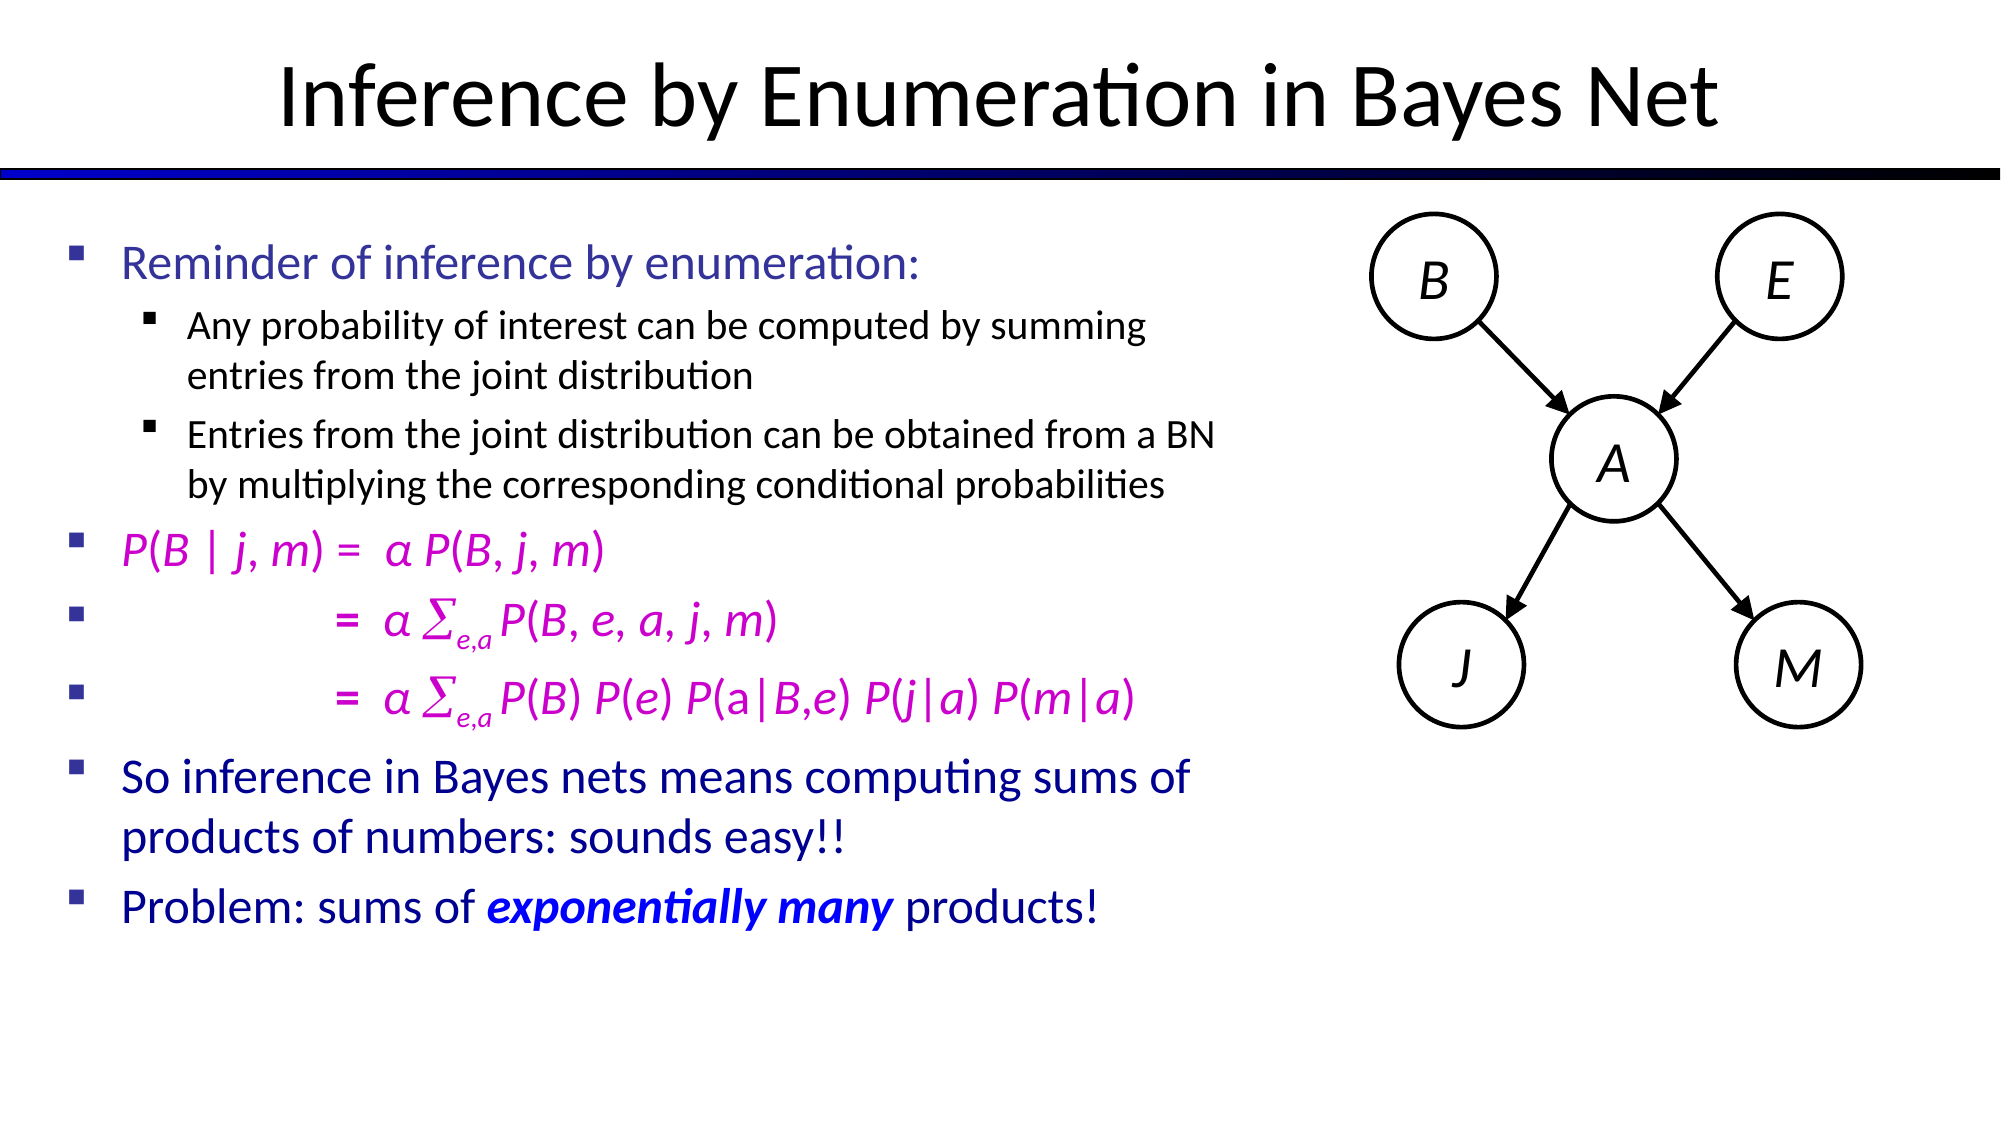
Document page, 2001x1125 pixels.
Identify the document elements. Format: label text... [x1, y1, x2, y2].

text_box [1657, 320, 1736, 415]
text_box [1477, 320, 1570, 415]
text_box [1505, 503, 1571, 621]
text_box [1658, 503, 1755, 621]
title Inference by Enumeration in Bayes Net [0, 0, 2000, 184]
text_box A [1551, 396, 1677, 522]
text_box E [1717, 213, 1843, 339]
text_box M [1736, 602, 1862, 728]
text_box J [1398, 602, 1524, 728]
text_box B [1371, 213, 1497, 339]
list Reminder of inference by enumeration: Any probability of interest can be computed by summing entries from the joint distribution Entries from the joint distribution can be obtained from a BN by multiplying the corresponding conditional probabilities P(B | j, m) = α P(B, j, m) = α e,a P(B, e, a, j, m) = α e,a P(B) P(e) P(a|B,e) P(j|a) P(m|a) So inference in Bayes nets means computing sums of products of numbers: sounds easy!! Problem: sums of exponentially many products! [49, 199, 1263, 977]
